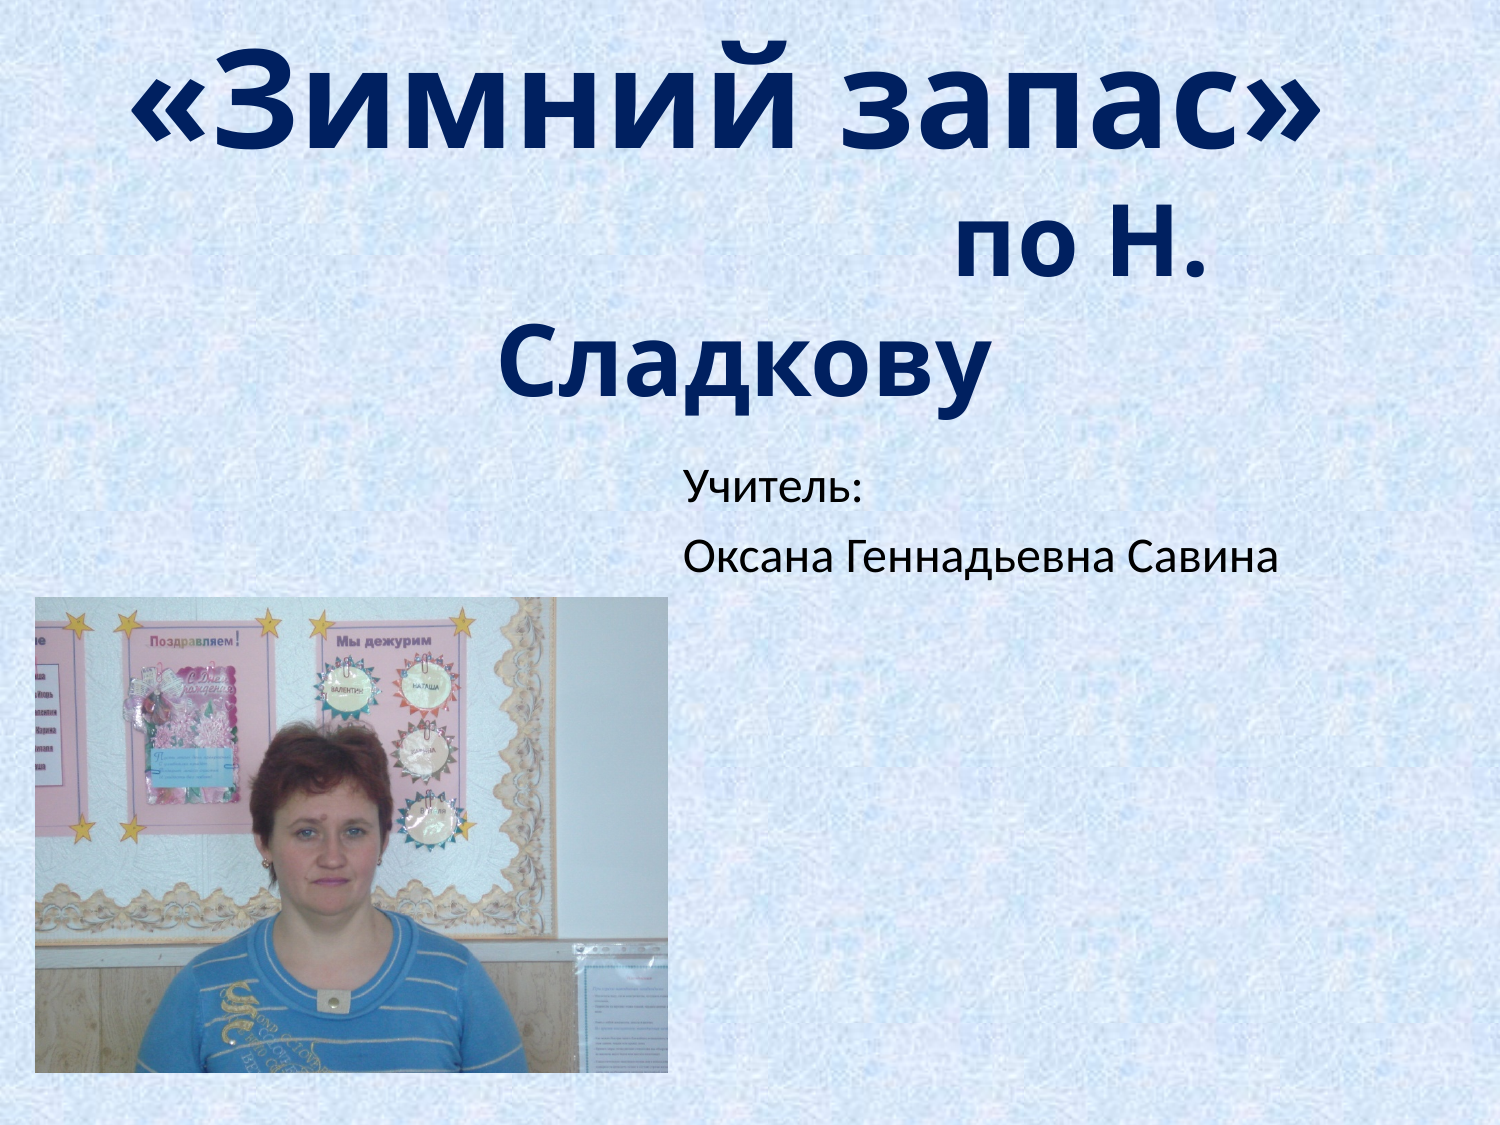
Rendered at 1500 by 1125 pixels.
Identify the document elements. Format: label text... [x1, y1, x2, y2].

subtitle Учитель: Оксана Геннадьевна Савина [667, 445, 1407, 601]
picture [0, 0, 1500, 1125]
title «Зимний запас» по Н. Сладкову [46, 58, 1442, 370]
